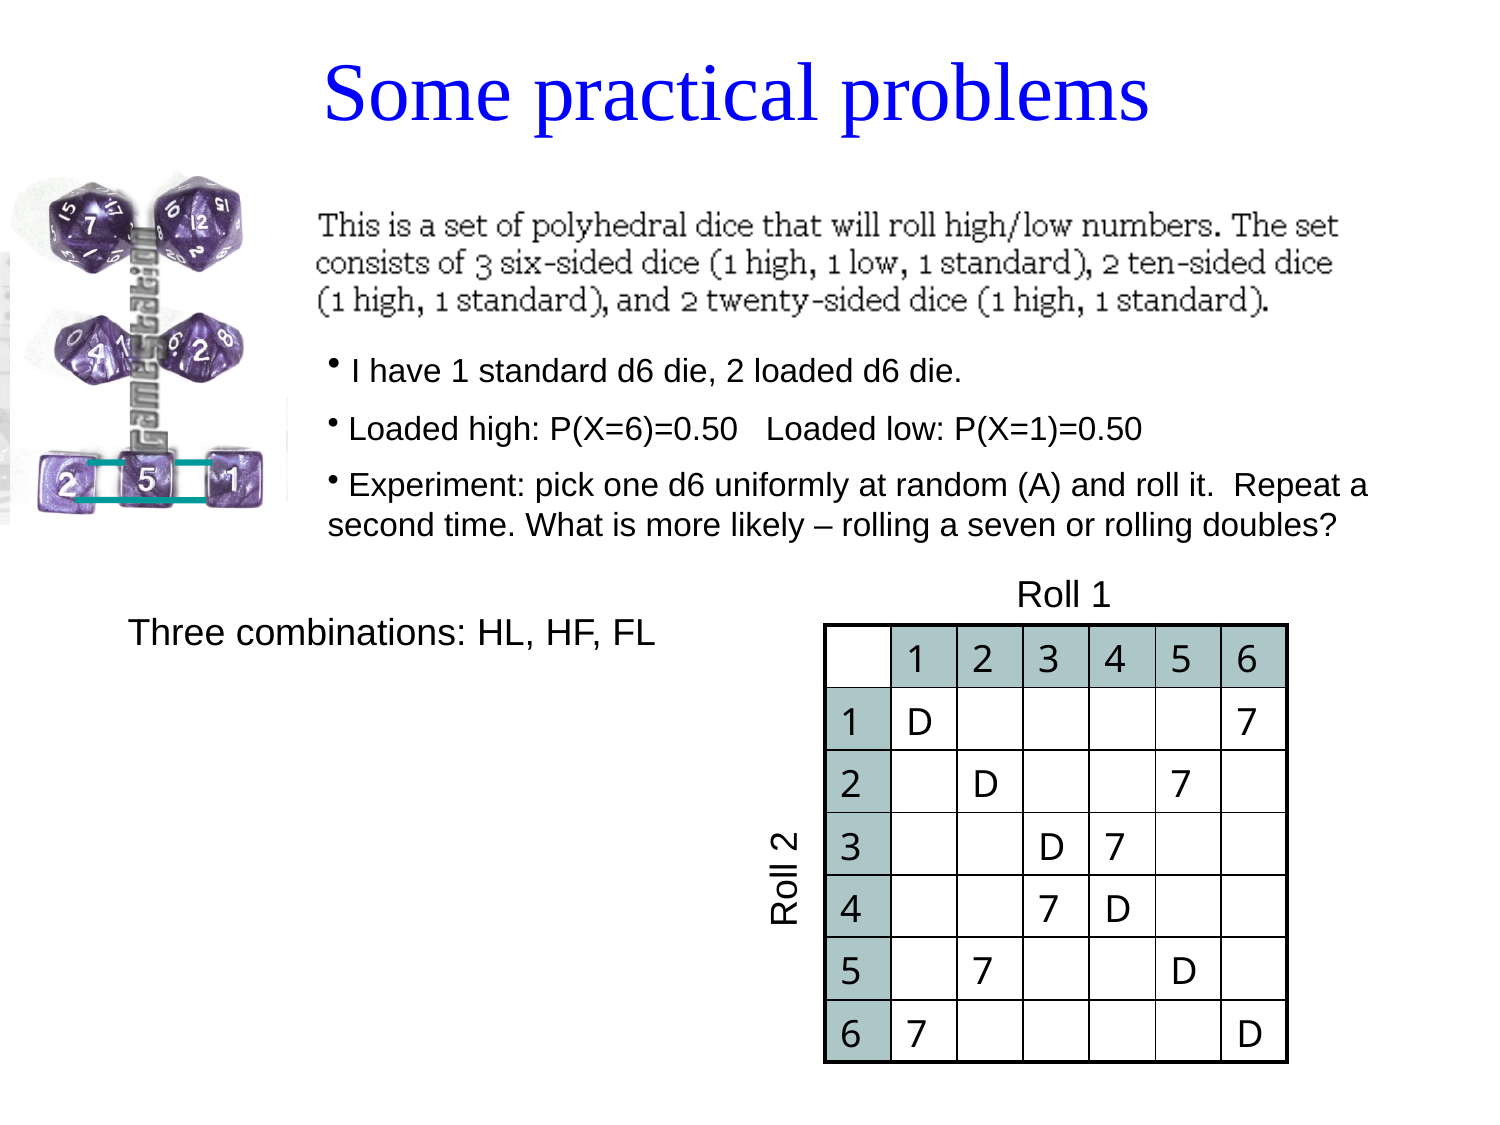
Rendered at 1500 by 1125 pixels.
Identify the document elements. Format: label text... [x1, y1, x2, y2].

table_cell [892, 751, 956, 812]
table_cell [1090, 751, 1155, 812]
table_cell D [1090, 876, 1155, 936]
table_cell [1156, 688, 1220, 749]
table_cell 7 [1090, 813, 1155, 874]
table_cell [1024, 688, 1088, 749]
table_cell [1024, 938, 1088, 999]
table_header 6 [1222, 627, 1285, 687]
table_cell [892, 876, 956, 936]
table_cell 7 [1156, 751, 1220, 812]
table_cell 6 [827, 1001, 890, 1060]
table_cell [958, 876, 1022, 936]
table_cell [1024, 1001, 1088, 1060]
table_cell [958, 1001, 1022, 1060]
table_cell [892, 813, 956, 874]
table_header [827, 627, 890, 687]
table_cell [1090, 1001, 1155, 1060]
table_cell [1222, 751, 1285, 812]
table_cell [1222, 938, 1285, 999]
table_cell D [1024, 813, 1088, 874]
table_cell 1 [827, 688, 890, 749]
table_cell D [958, 751, 1022, 812]
table_cell [1222, 876, 1285, 936]
table_cell 2 [827, 751, 890, 812]
table_cell [958, 813, 1022, 874]
title Some practical problems [36, 0, 1438, 176]
table_cell 7 [958, 938, 1022, 999]
table_cell D [1156, 938, 1220, 999]
table_header 1 [892, 627, 956, 687]
text_box Roll 2 [751, 816, 812, 943]
picture [0, 162, 1351, 526]
table_cell [892, 938, 956, 999]
table_cell [1090, 938, 1155, 999]
table_cell [1156, 813, 1220, 874]
table_header 5 [1156, 627, 1220, 687]
text_box I have 1 standard d6 die, 2 loaded d6 die. Loaded high: P(X=6)=0.50 Loaded low: P(X=1)=0.50 Experiment: pick one d6 uniformly at random (A) and roll it. Repeat a second time. What is more likely – rolling a seven or rolling doubles? [312, 337, 1425, 551]
table_cell [1222, 813, 1285, 874]
table_cell 7 [1024, 876, 1088, 936]
table_header 3 [1024, 627, 1088, 687]
table_cell 3 [827, 813, 890, 874]
text_box Roll 1 [1001, 562, 1127, 623]
text_box Three combinations: HL, HF, FL [112, 599, 732, 660]
table_cell D [1222, 1001, 1285, 1060]
table_cell [1156, 1001, 1220, 1060]
table_cell D [892, 688, 956, 749]
table_cell 4 [827, 876, 890, 936]
table_cell [1090, 688, 1155, 749]
table_cell [958, 688, 1022, 749]
table_header 2 [958, 627, 1022, 687]
table_cell [1156, 876, 1220, 936]
table_cell 5 [827, 938, 890, 999]
table_cell 7 [1222, 688, 1285, 749]
table_cell 7 [892, 1001, 956, 1060]
table_header 4 [1090, 627, 1155, 687]
table_cell [1024, 751, 1088, 812]
